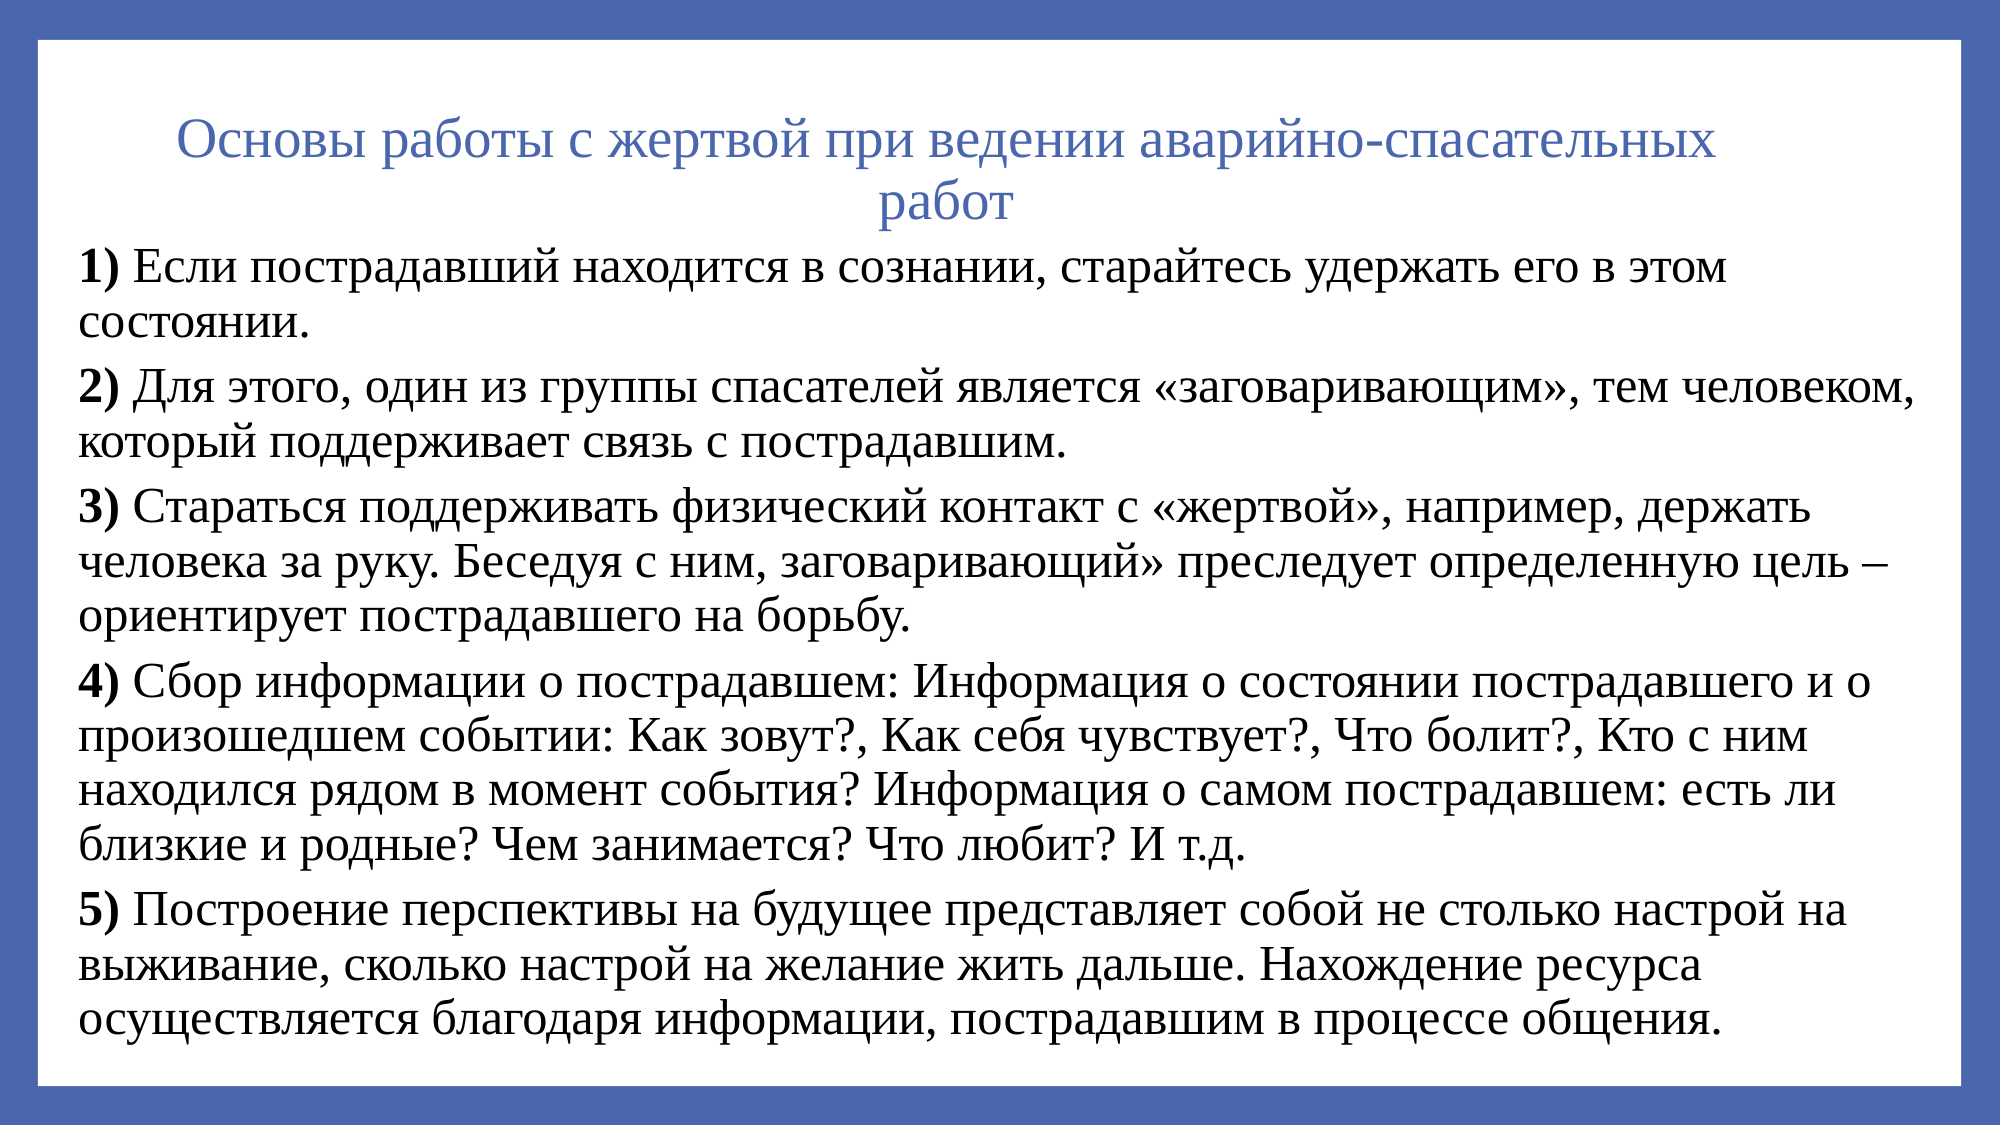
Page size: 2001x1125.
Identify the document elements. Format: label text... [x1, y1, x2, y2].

list 1) Если пострадавший находится в сознании, старайтесь удержать его в этом состоянии. 2) Для этого, один из группы спасателей является «заговаривающим», тем человеком, который поддерживает связь с пострадавшим. 3) Стараться поддерживать физический контакт с «жертвой», например, держать человека за руку. Беседуя с ним, заговаривающий» преследует определенную цель – ориентирует пострадавшего на борьбу. 4) Сбор информации о пострадавшем: Информация о состоянии пострадавшего и о произошедшем событии: Как зовут?, Как себя чувствует?, Что болит?, Кто с ним находился рядом в момент события? Информация о самом пострадавшем: есть ли близкие и родные? Чем занимается? Что любит? И т.д. 5) Построение перспективы на будущее представляет собой не столько настрой на выживание, сколько настрой на желание жить дальше. Нахождение ресурса осуществляется благодаря информации, пострадавшим в процессе общения. [55, 231, 1941, 1067]
title Основы работы с жертвой при ведении аварийно-спасательных работ [85, 99, 1808, 231]
